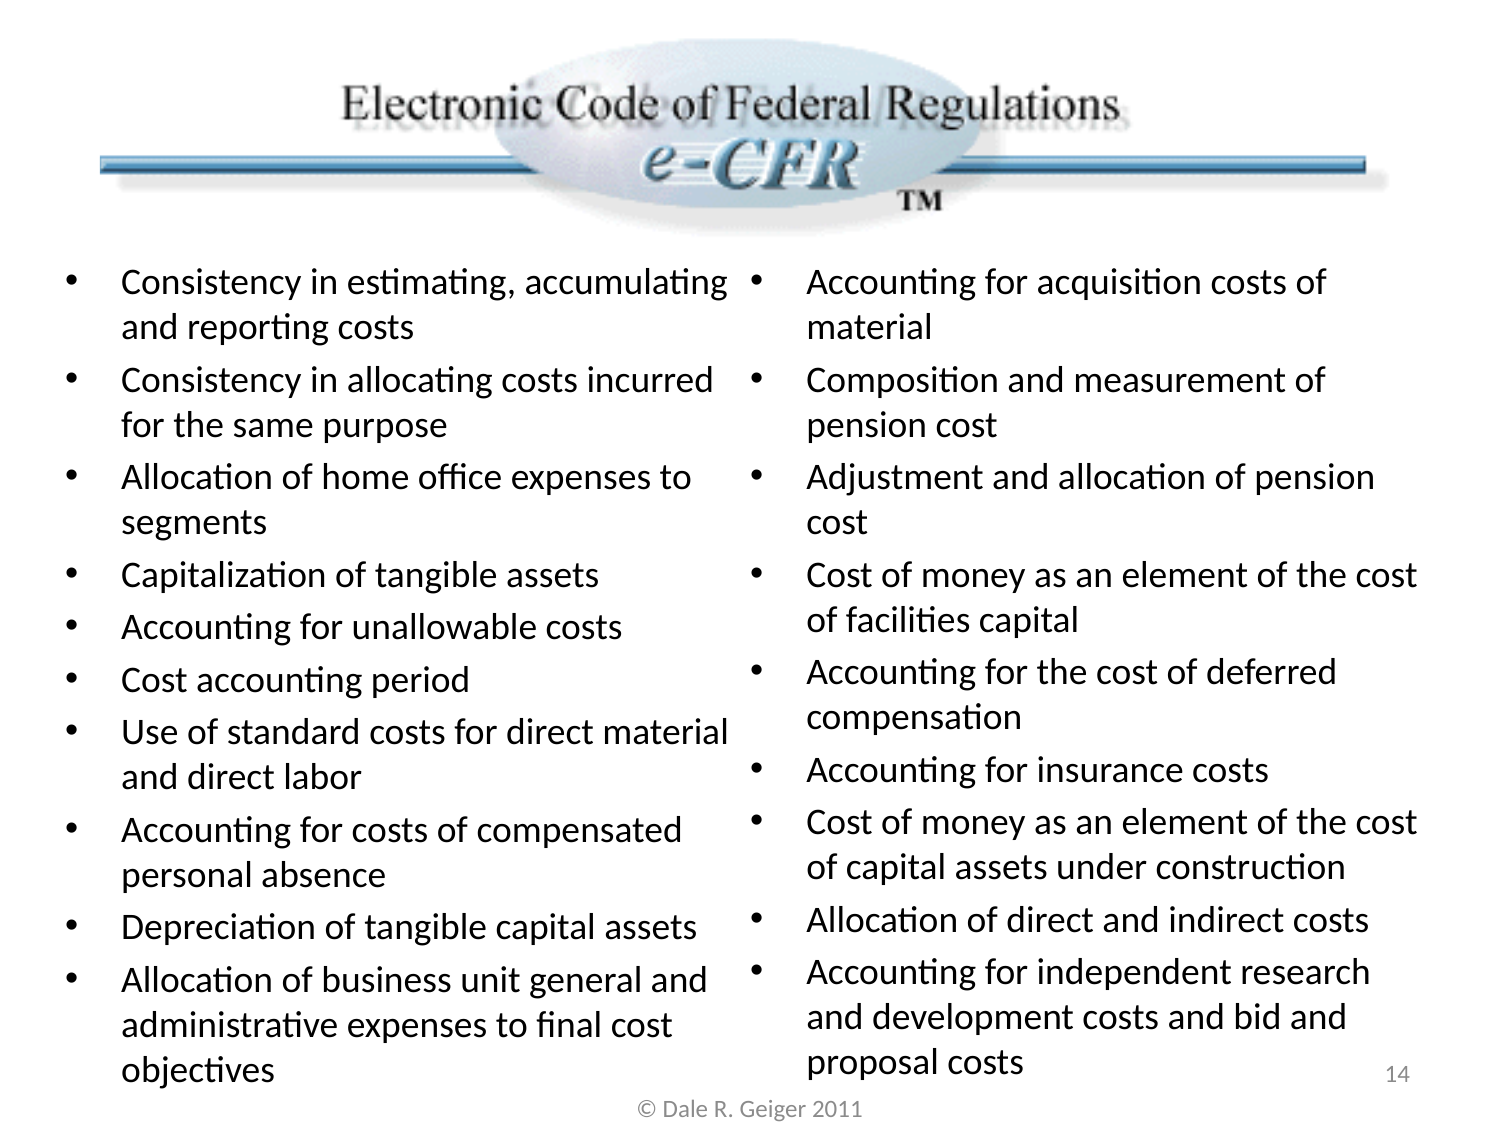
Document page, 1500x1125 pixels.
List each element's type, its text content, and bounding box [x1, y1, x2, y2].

picture [99, 24, 1390, 251]
list Consistency in estimating, accumulating and reporting costs Consistency in allocating costs incurred for the same purpose Allocation of home office expenses to segments Capitalization of tangible assets Accounting for unallowable costs Cost accounting period Use of standard costs for direct material and direct labor Accounting for costs of compensated personal absence Depreciation of tangible capital assets Allocation of business unit general and administrative expenses to final cost objectives Accounting for acquisition costs of material Composition and measurement of pension cost Adjustment and allocation of pension cost Cost of money as an element of the cost of facilities capital Accounting for the cost of deferred compensation Accounting for insurance costs Cost of money as an element of the cost of capital assets under construction Allocation of direct and indirect costs Accounting for independent research and development costs and bid and proposal costs [50, 249, 1450, 1088]
slide_number 14 [1074, 1042, 1425, 1103]
footer © Dale R. Geiger 2011 [512, 1077, 988, 1125]
